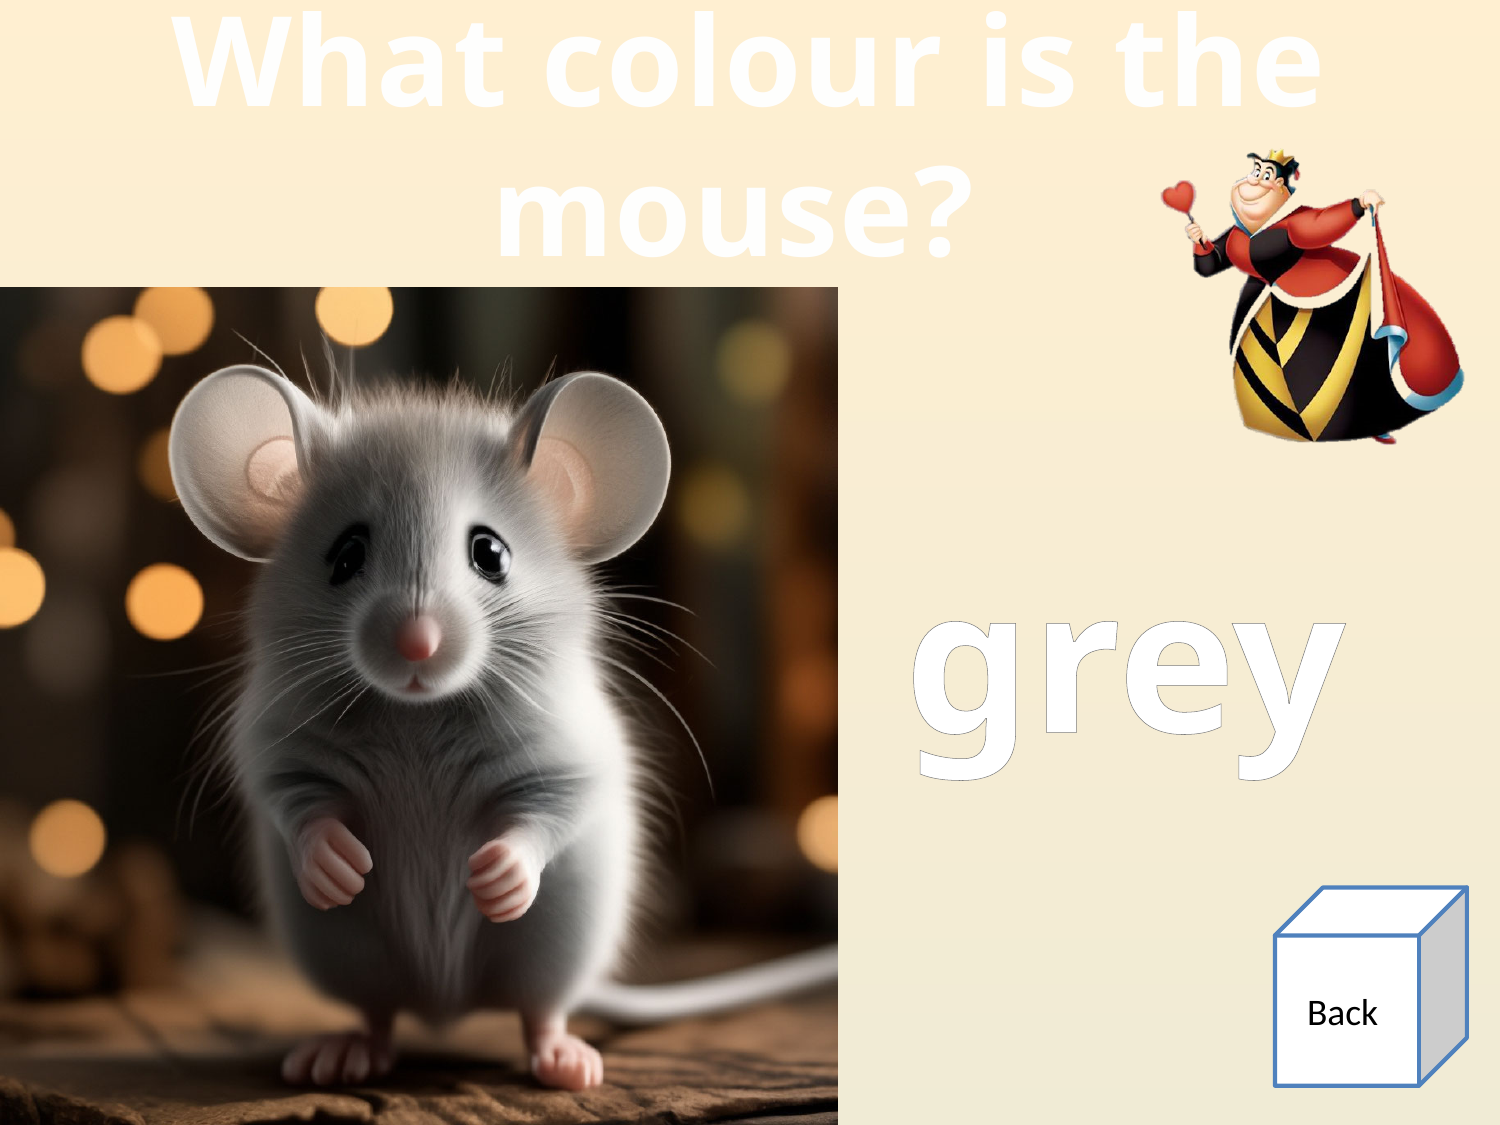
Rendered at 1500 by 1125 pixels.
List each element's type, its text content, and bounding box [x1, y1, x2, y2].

list grey [841, 525, 1500, 818]
text_box Back [1272, 885, 1469, 1088]
title What colour is the mouse? [75, 37, 1425, 225]
picture [0, 287, 838, 1125]
picture [1156, 144, 1470, 446]
